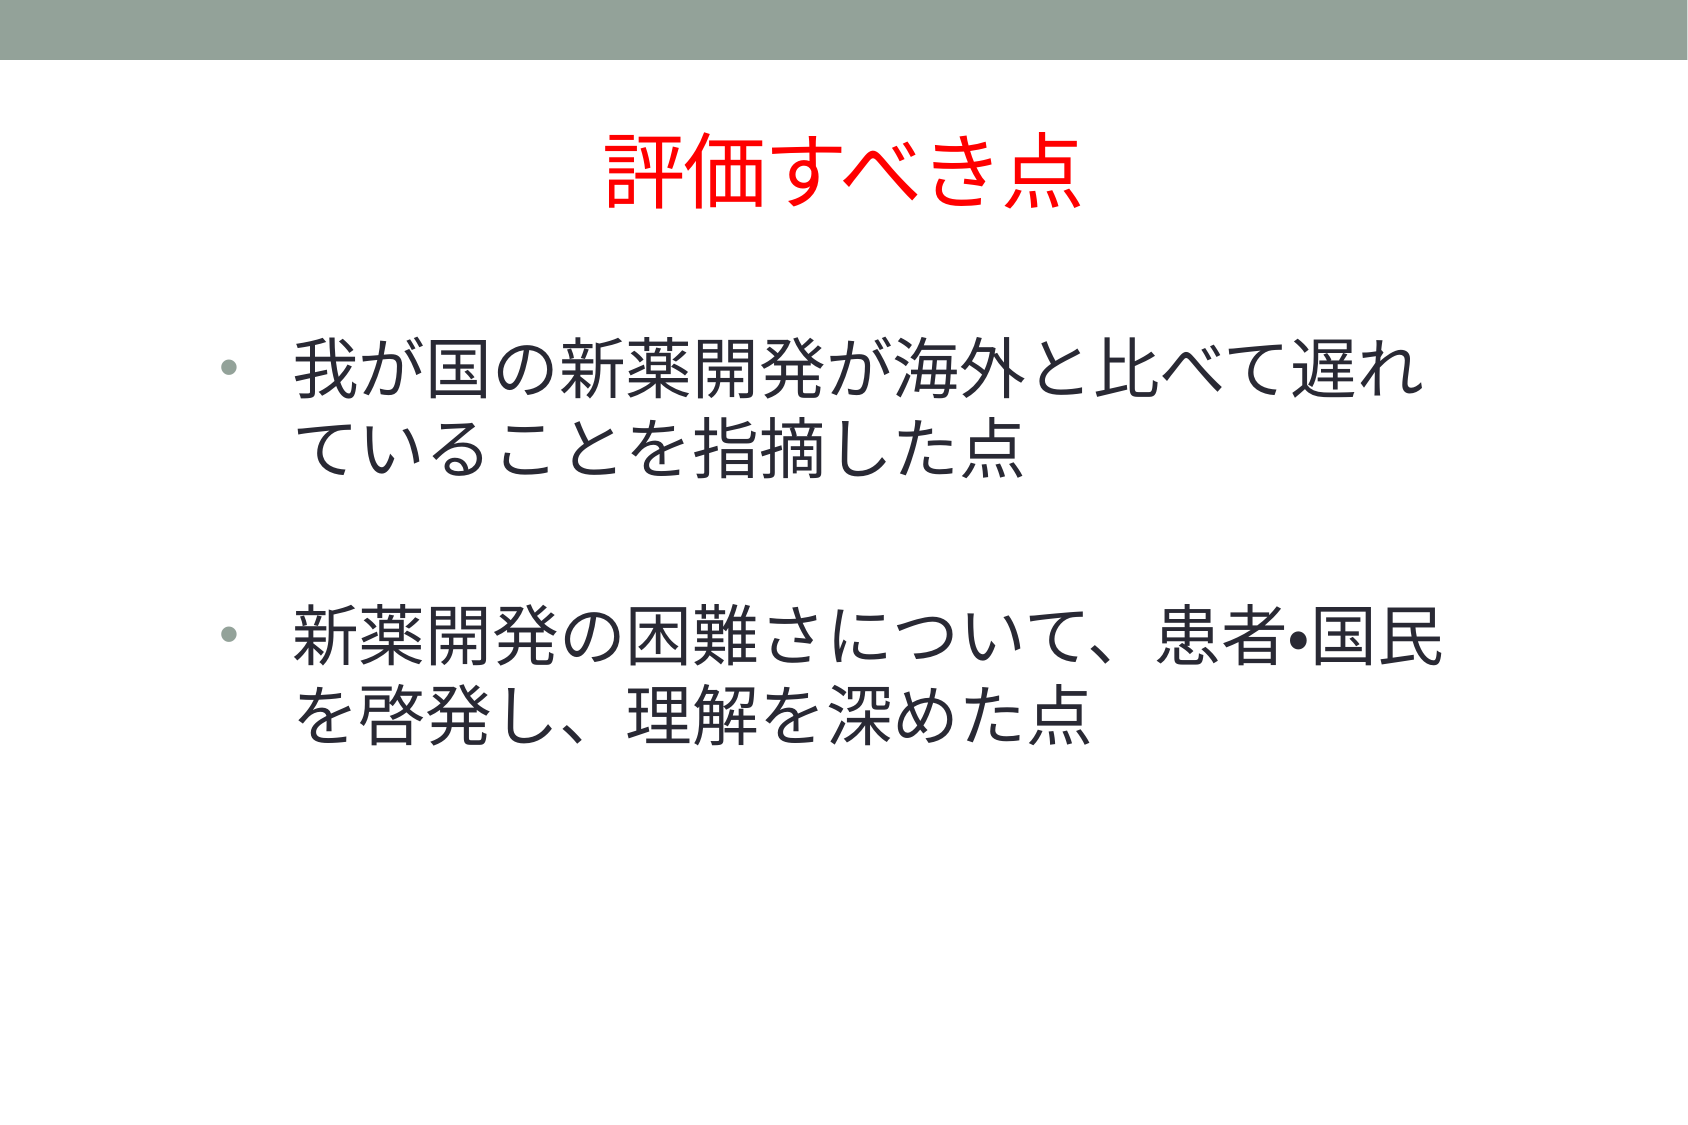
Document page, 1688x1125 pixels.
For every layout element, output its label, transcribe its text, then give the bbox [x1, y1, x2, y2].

title 評価すべき点 [84, 87, 1604, 250]
list 我が国の新薬開発が海外と比べて遅れていることを指摘した点 新薬開発の困難さについて、患者・国民を啓発し、理解を深めた点 [204, 319, 1481, 993]
